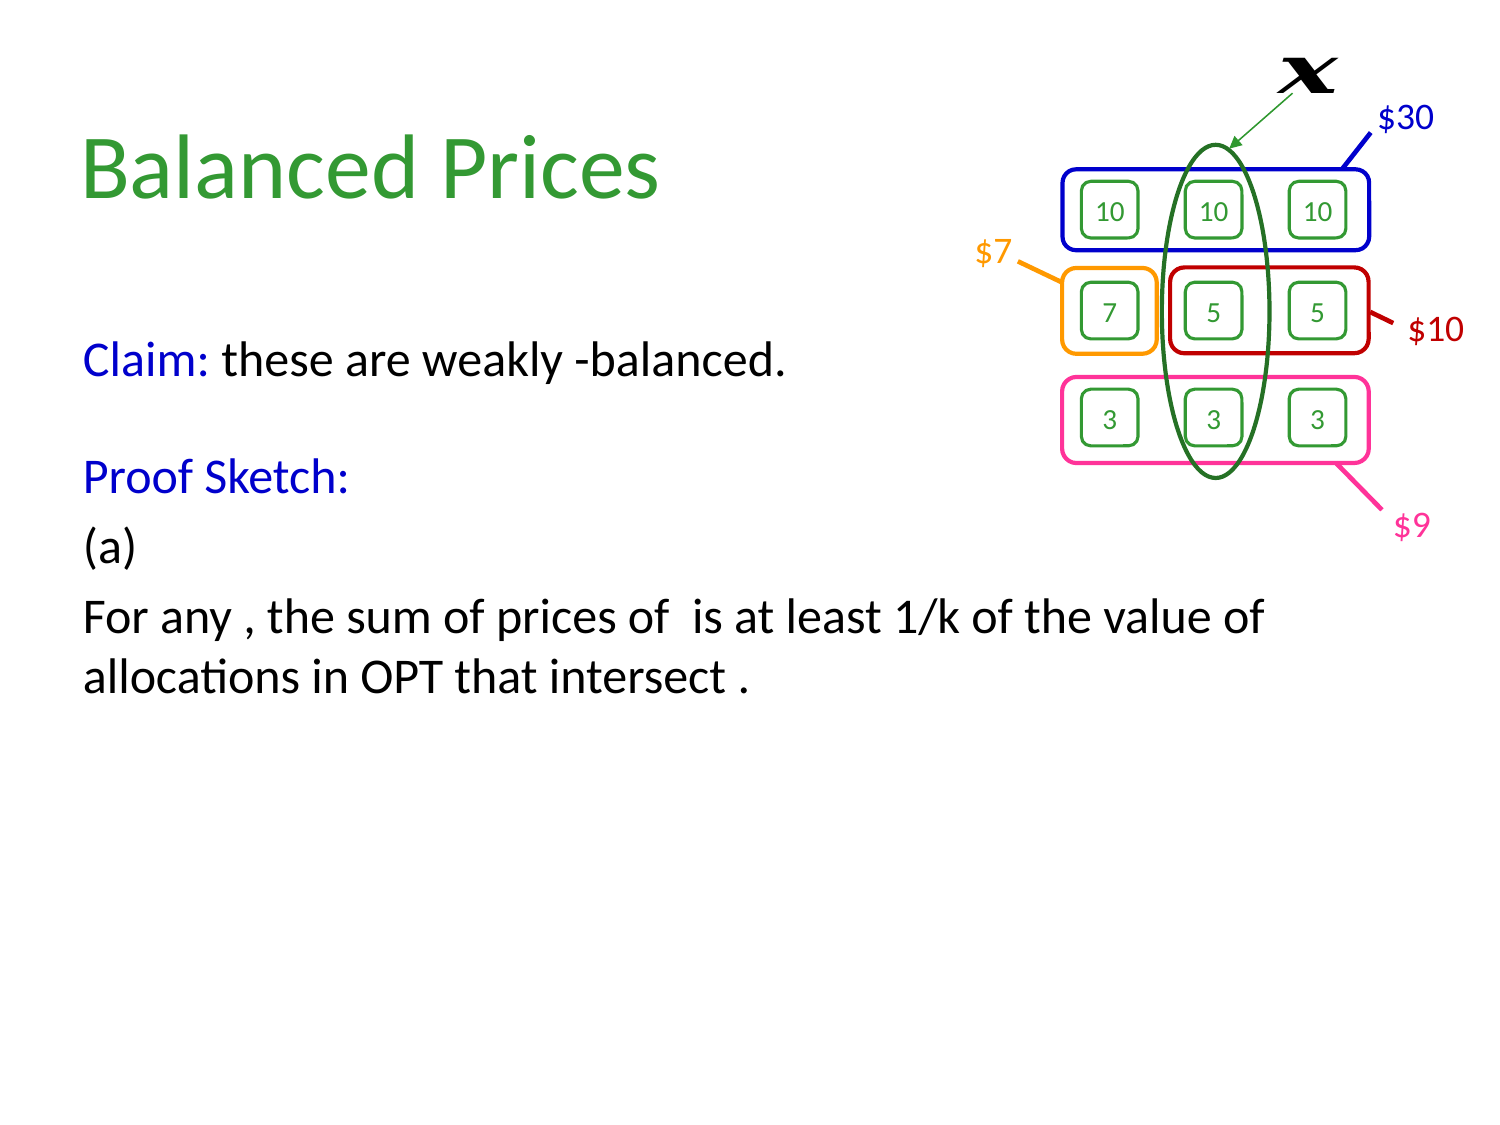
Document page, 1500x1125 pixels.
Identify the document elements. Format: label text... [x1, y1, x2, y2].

text_box Balanced Prices [65, 99, 677, 225]
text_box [1228, 92, 1293, 149]
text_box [959, 84, 1500, 554]
